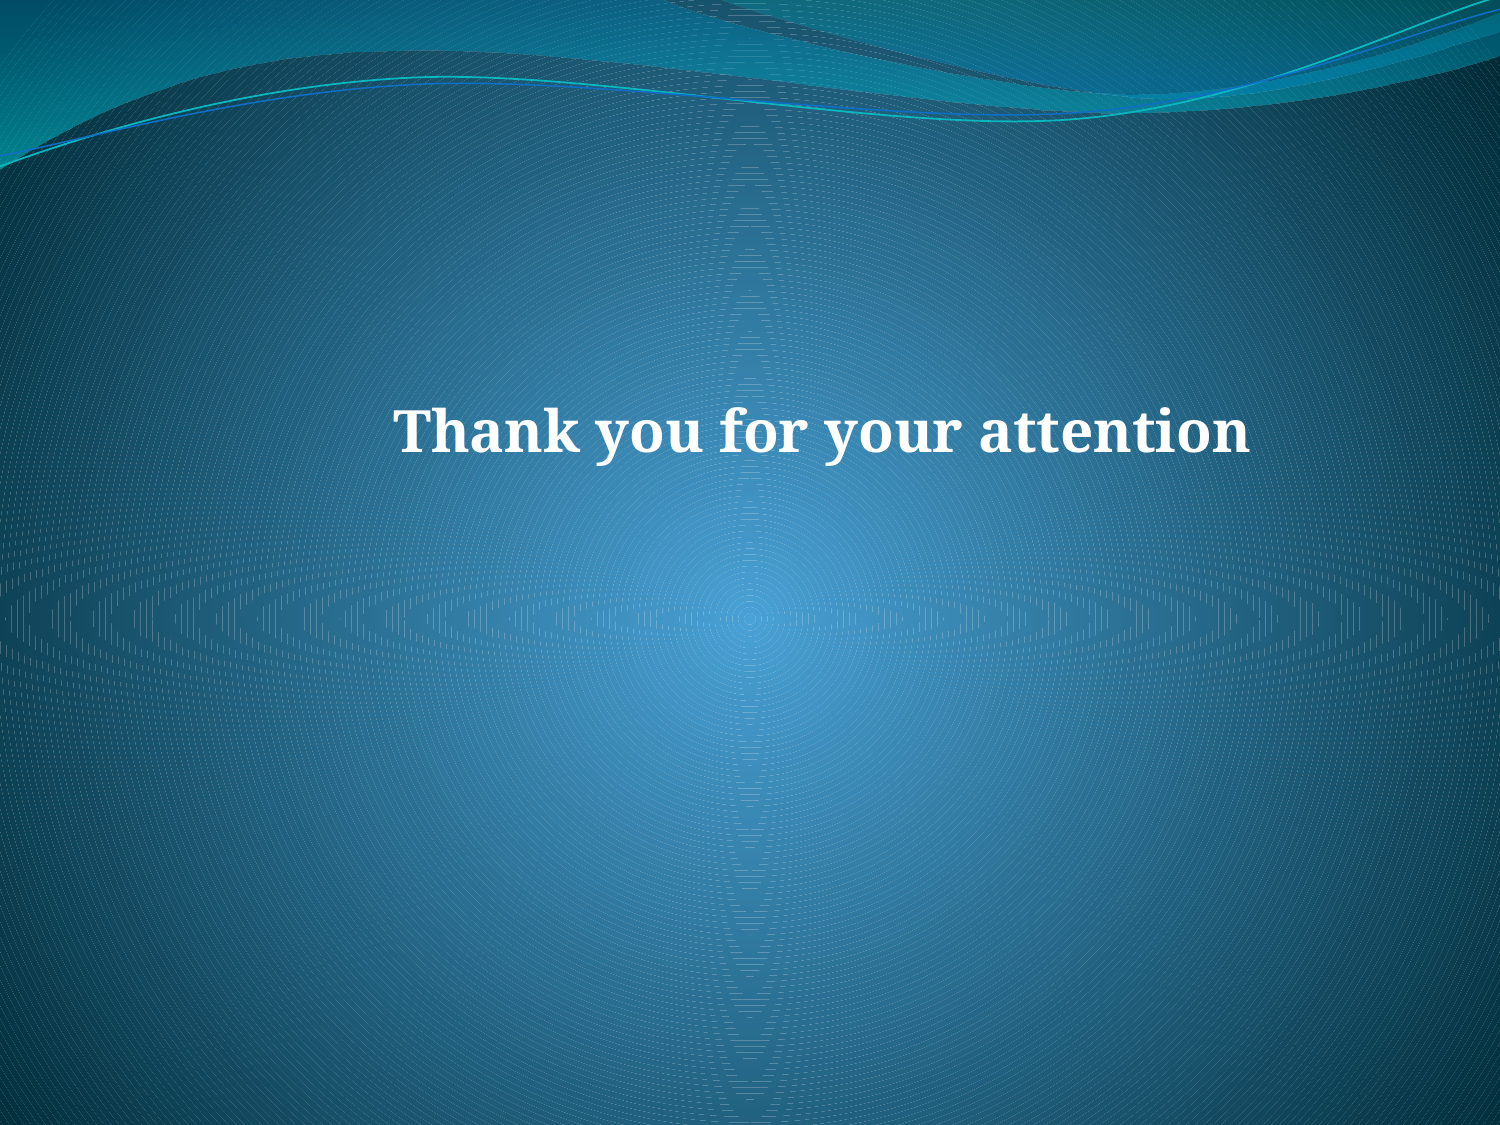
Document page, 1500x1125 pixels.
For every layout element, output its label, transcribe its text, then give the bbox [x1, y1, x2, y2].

text_box Thank you for your attention [378, 386, 1267, 472]
